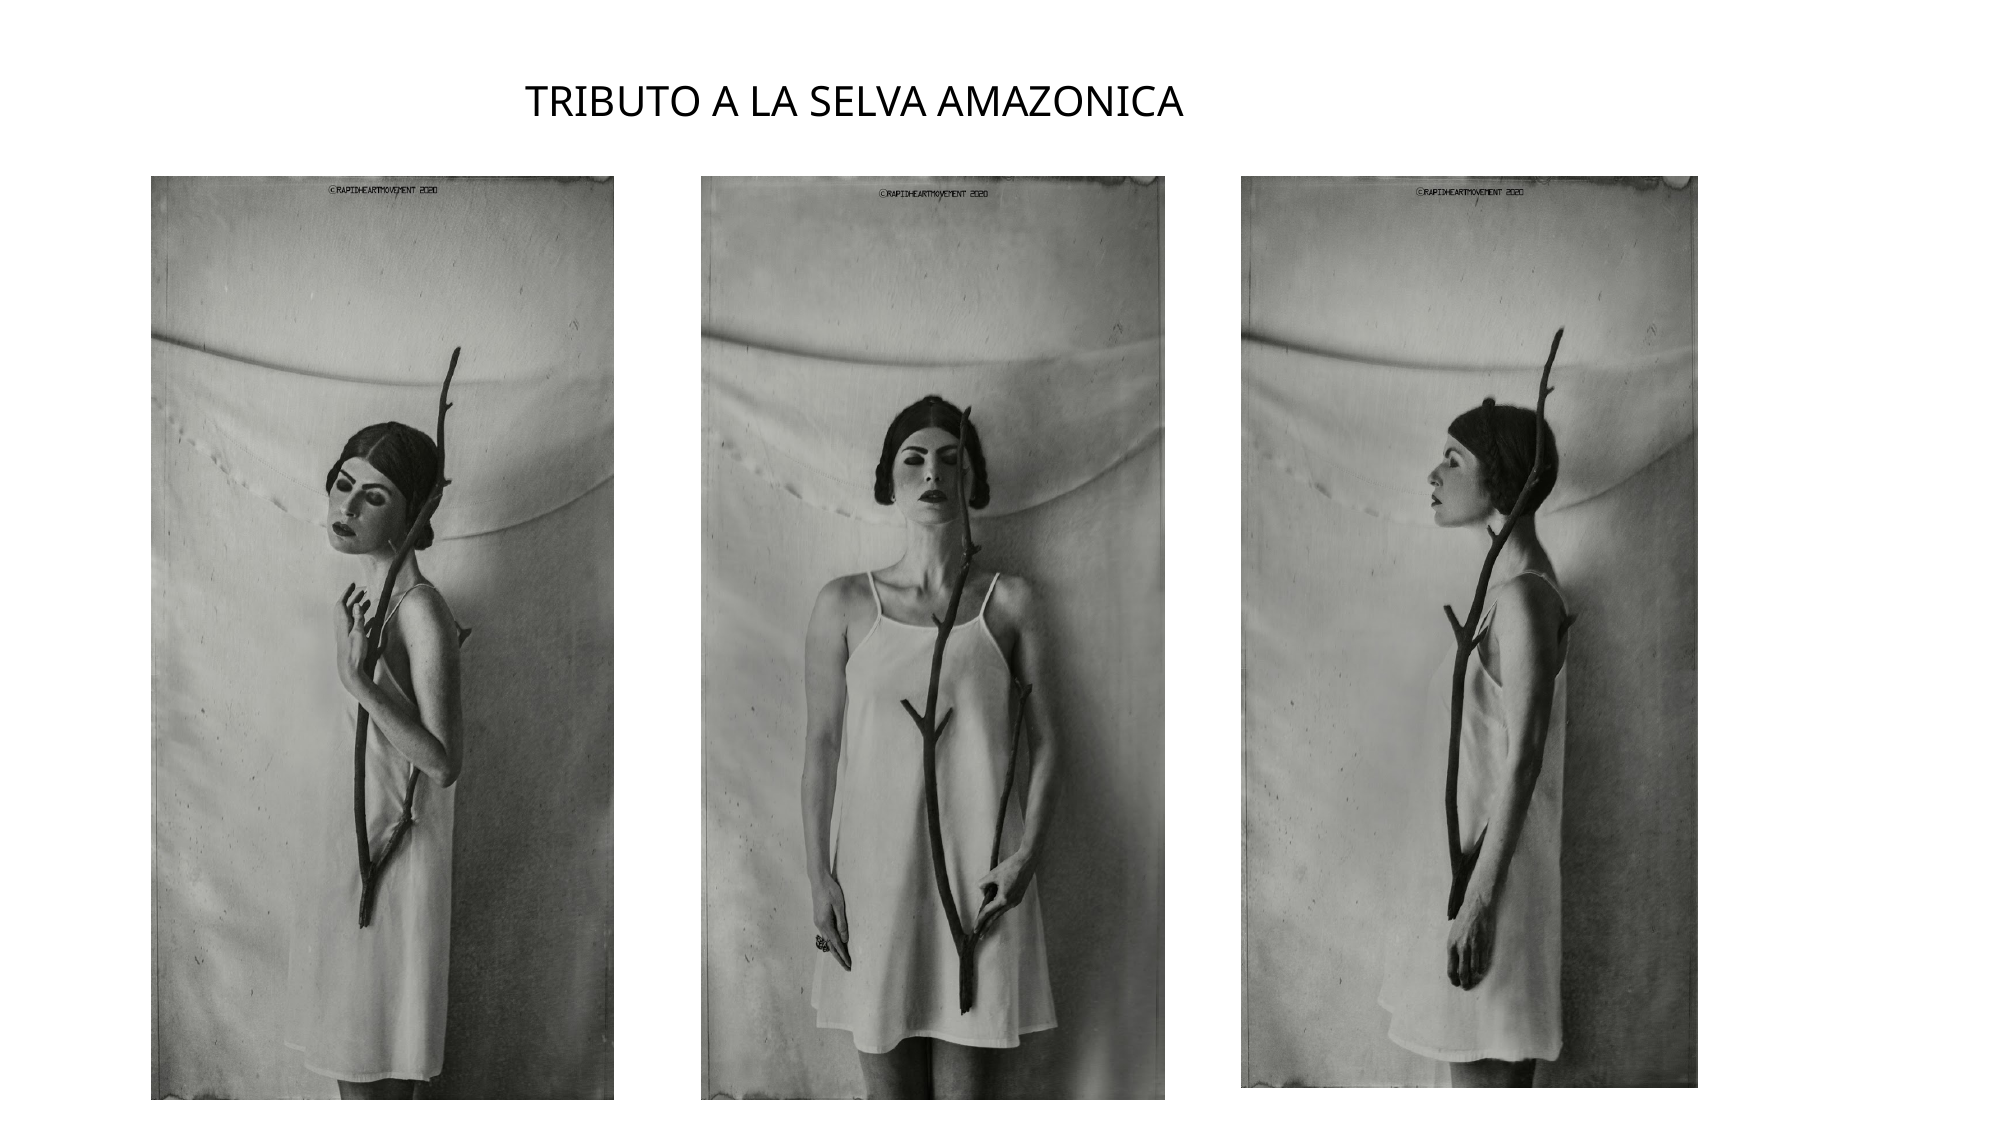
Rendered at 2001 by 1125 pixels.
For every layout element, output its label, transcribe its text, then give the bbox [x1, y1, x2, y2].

picture [151, 176, 614, 1100]
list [1240, 176, 1698, 1088]
picture [701, 176, 1165, 1100]
title TRIBUTO A LA SELVA AMAZONICA [510, 59, 1293, 146]
